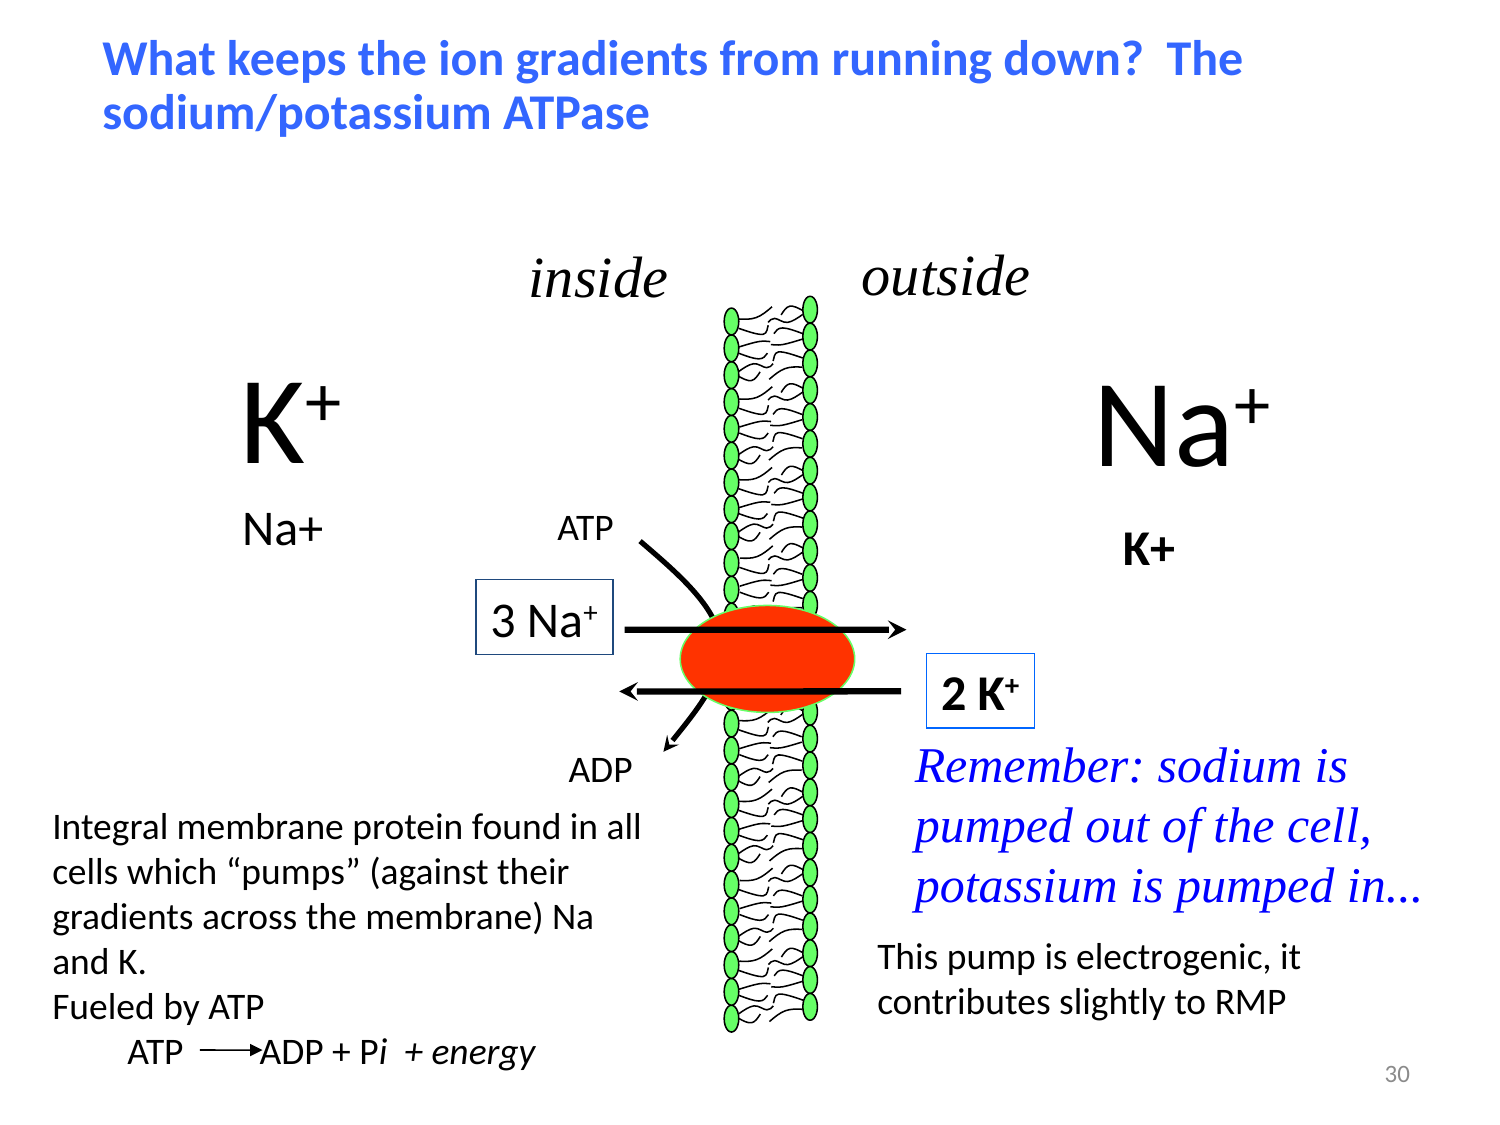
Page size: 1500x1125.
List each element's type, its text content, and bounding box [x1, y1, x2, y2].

text_box [768, 796, 803, 805]
text_box [738, 405, 769, 415]
text_box [724, 898, 739, 925]
text_box [802, 457, 818, 484]
text_box [769, 742, 802, 749]
text_box [724, 764, 739, 791]
text_box [774, 487, 804, 494]
text_box [802, 537, 818, 564]
text_box [773, 351, 803, 362]
text_box [724, 979, 739, 1006]
text_box [781, 306, 803, 315]
text_box [773, 592, 803, 602]
text_box [738, 936, 761, 946]
text_box [739, 421, 772, 428]
text_box [802, 323, 818, 350]
text_box [770, 419, 802, 426]
text_box [738, 845, 774, 854]
text_box [738, 513, 768, 520]
text_box [199, 1043, 263, 1057]
text_box [781, 865, 804, 875]
text_box [773, 833, 804, 843]
text_box [768, 956, 803, 965]
text_box [773, 568, 803, 575]
text_box [781, 466, 804, 476]
text_box [772, 754, 803, 765]
text_box [739, 754, 769, 761]
text_box [738, 776, 761, 786]
text_box 2 K+ [926, 653, 1035, 724]
text_box [802, 591, 818, 614]
text_box [780, 709, 803, 715]
text_box [739, 386, 773, 400]
text_box [724, 550, 739, 577]
text_box [774, 970, 804, 976]
text_box [738, 928, 774, 937]
text_box [724, 1005, 739, 1033]
text_box [769, 848, 803, 861]
text_box [738, 983, 771, 990]
text_box Na+ [227, 487, 339, 563]
text_box [738, 446, 774, 455]
text_box [695, 605, 840, 629]
text_box [738, 1014, 761, 1023]
text_box [738, 995, 768, 1002]
text_box [739, 433, 769, 439]
text_box [739, 564, 770, 574]
text_box [773, 994, 804, 1004]
text_box K+ [225, 331, 357, 497]
text_box Integral membrane protein found in all cells which “pumps” (against their gradients across the membrane) Na and K. Fueled by ATP ATP ADP + Pi + energy [37, 794, 663, 1125]
text_box [781, 543, 804, 553]
text_box [724, 791, 739, 818]
text_box [738, 835, 768, 841]
text_box [802, 564, 818, 591]
text_box [738, 823, 771, 830]
text_box [724, 416, 739, 443]
text_box This pump is electrogenic, it contributes slightly to RMP [862, 924, 1416, 1030]
text_box [724, 603, 738, 612]
text_box [724, 335, 739, 362]
text_box [739, 948, 773, 962]
text_box [724, 737, 739, 764]
text_box [738, 363, 774, 372]
text_box [802, 939, 818, 967]
text_box [802, 725, 818, 752]
text_box [640, 541, 713, 629]
text_box [802, 403, 818, 430]
text_box [802, 886, 818, 913]
text_box K+ [1108, 508, 1191, 584]
text_box [769, 526, 803, 540]
text_box [802, 704, 818, 725]
text_box [739, 789, 773, 802]
text_box [770, 339, 803, 345]
text_box [768, 314, 803, 323]
text_box [802, 430, 818, 457]
text_box [802, 778, 818, 806]
text_box [768, 873, 803, 882]
text_box [738, 524, 774, 533]
text_box [773, 327, 803, 334]
text_box [724, 952, 739, 979]
text_box [738, 1005, 774, 1014]
text_box [724, 844, 739, 872]
text_box [802, 349, 818, 377]
text_box inside [478, 231, 683, 317]
text_box [773, 408, 802, 415]
text_box [802, 832, 818, 859]
text_box [774, 809, 804, 815]
text_box [739, 914, 769, 921]
text_box [802, 376, 818, 404]
text_box [698, 692, 837, 713]
text_box [781, 383, 803, 393]
text_box [738, 853, 761, 863]
text_box [781, 948, 804, 958]
text_box [768, 392, 803, 401]
text_box [724, 871, 739, 898]
text_box Remember: sodium is pumped out of the cell, potassium is pumped in... [899, 724, 1445, 920]
text_box What keeps the ion gradients from running down? The sodium/potassium ATPase [87, 24, 1445, 148]
text_box [738, 726, 769, 736]
text_box [738, 967, 769, 977]
text_box [768, 770, 802, 783]
text_box [738, 341, 771, 348]
text_box [724, 496, 739, 523]
text_box [739, 580, 772, 587]
text_box [739, 467, 773, 480]
text_box [724, 362, 739, 389]
text_box [773, 890, 803, 896]
text_box [738, 371, 761, 381]
text_box [738, 353, 768, 359]
text_box [724, 925, 739, 952]
text_box [739, 592, 769, 598]
text_box [773, 914, 803, 924]
text_box [802, 752, 818, 779]
text_box [802, 912, 818, 940]
text_box [738, 454, 761, 464]
text_box [772, 432, 803, 442]
text_box [724, 469, 739, 496]
text_box [649, 630, 696, 691]
text_box [680, 630, 855, 691]
text_box ADP [553, 737, 648, 794]
text_box [802, 993, 818, 1021]
text_box [724, 442, 739, 470]
text_box [656, 692, 705, 752]
text_box [724, 308, 739, 335]
text_box [770, 901, 803, 908]
text_box [738, 532, 761, 541]
text_box [769, 1009, 803, 1022]
text_box [724, 710, 739, 738]
text_box ATP [542, 495, 629, 556]
text_box [724, 523, 739, 550]
text_box [739, 902, 772, 909]
text_box [739, 886, 769, 896]
text_box [781, 787, 804, 797]
text_box [738, 501, 771, 508]
text_box Na+ [1079, 334, 1286, 500]
text_box [802, 966, 818, 993]
slide_number 30 [1074, 1042, 1425, 1103]
text_box [770, 579, 803, 586]
text_box [769, 929, 803, 942]
text_box [802, 805, 818, 832]
text_box [768, 447, 802, 461]
text_box [802, 510, 818, 538]
text_box [619, 685, 632, 698]
text_box [724, 389, 739, 416]
text_box [738, 768, 774, 777]
text_box [738, 485, 769, 495]
text_box [802, 859, 818, 886]
text_box [739, 713, 767, 721]
text_box [739, 742, 772, 749]
text_box [768, 474, 803, 483]
text_box [739, 306, 773, 320]
text_box [769, 366, 803, 380]
text_box 3 Na+ [475, 579, 613, 655]
text_box [771, 981, 804, 988]
text_box [768, 551, 803, 560]
text_box [738, 807, 769, 817]
text_box [724, 818, 739, 845]
text_box [894, 623, 907, 636]
text_box outside [846, 229, 1046, 315]
text_box [739, 545, 773, 559]
text_box [739, 868, 773, 881]
text_box [724, 576, 739, 604]
text_box [767, 714, 803, 723]
text_box [772, 731, 802, 737]
text_box [802, 484, 818, 511]
text_box [773, 512, 804, 522]
text_box [802, 296, 818, 323]
text_box [771, 498, 804, 505]
text_box [771, 820, 804, 827]
text_box [738, 325, 769, 335]
